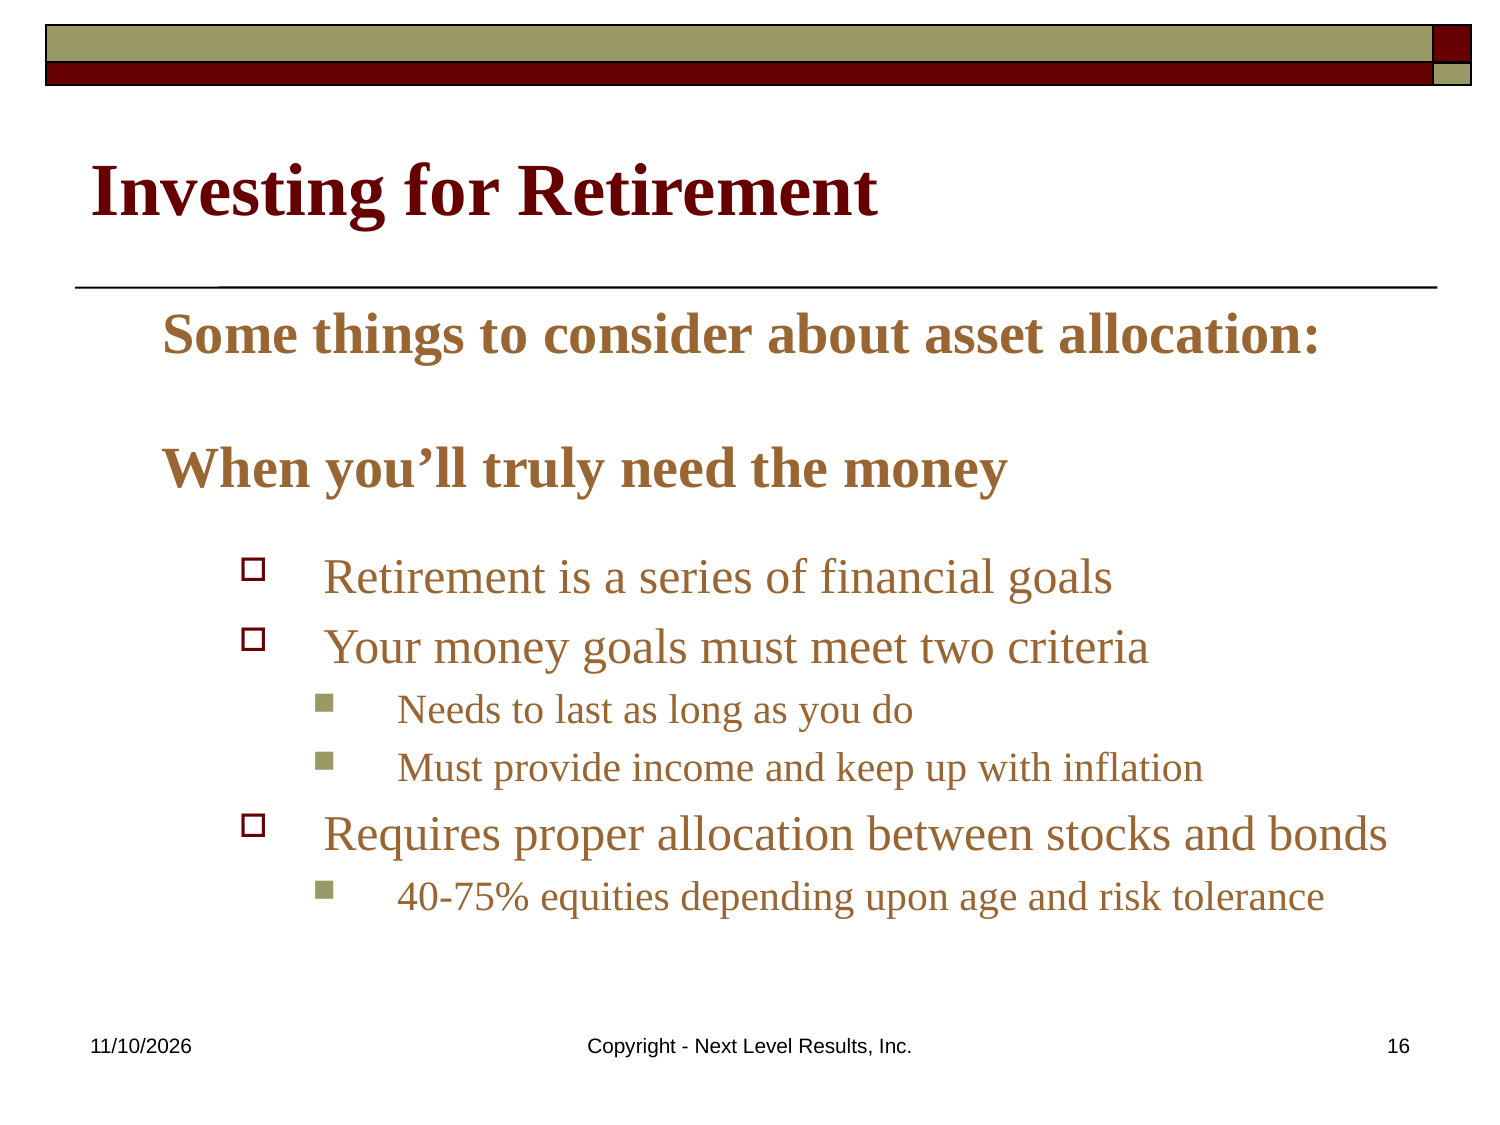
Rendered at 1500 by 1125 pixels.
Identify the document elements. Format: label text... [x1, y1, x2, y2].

list Some things to consider about asset allocation: When you’ll truly need the money Retirement is a series of financial goals Your money goals must meet two criteria Needs to last as long as you do Must provide income and keep up with inflation Requires proper allocation between stocks and bonds 40-75% equities depending upon age and risk tolerance [75, 287, 1425, 1006]
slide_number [74, 1024, 351, 1101]
slide_number 16 [1112, 1024, 1426, 1101]
title Investing for Retirement [75, 75, 1425, 238]
footer Copyright - Next Level Results, Inc. [512, 1024, 988, 1101]
